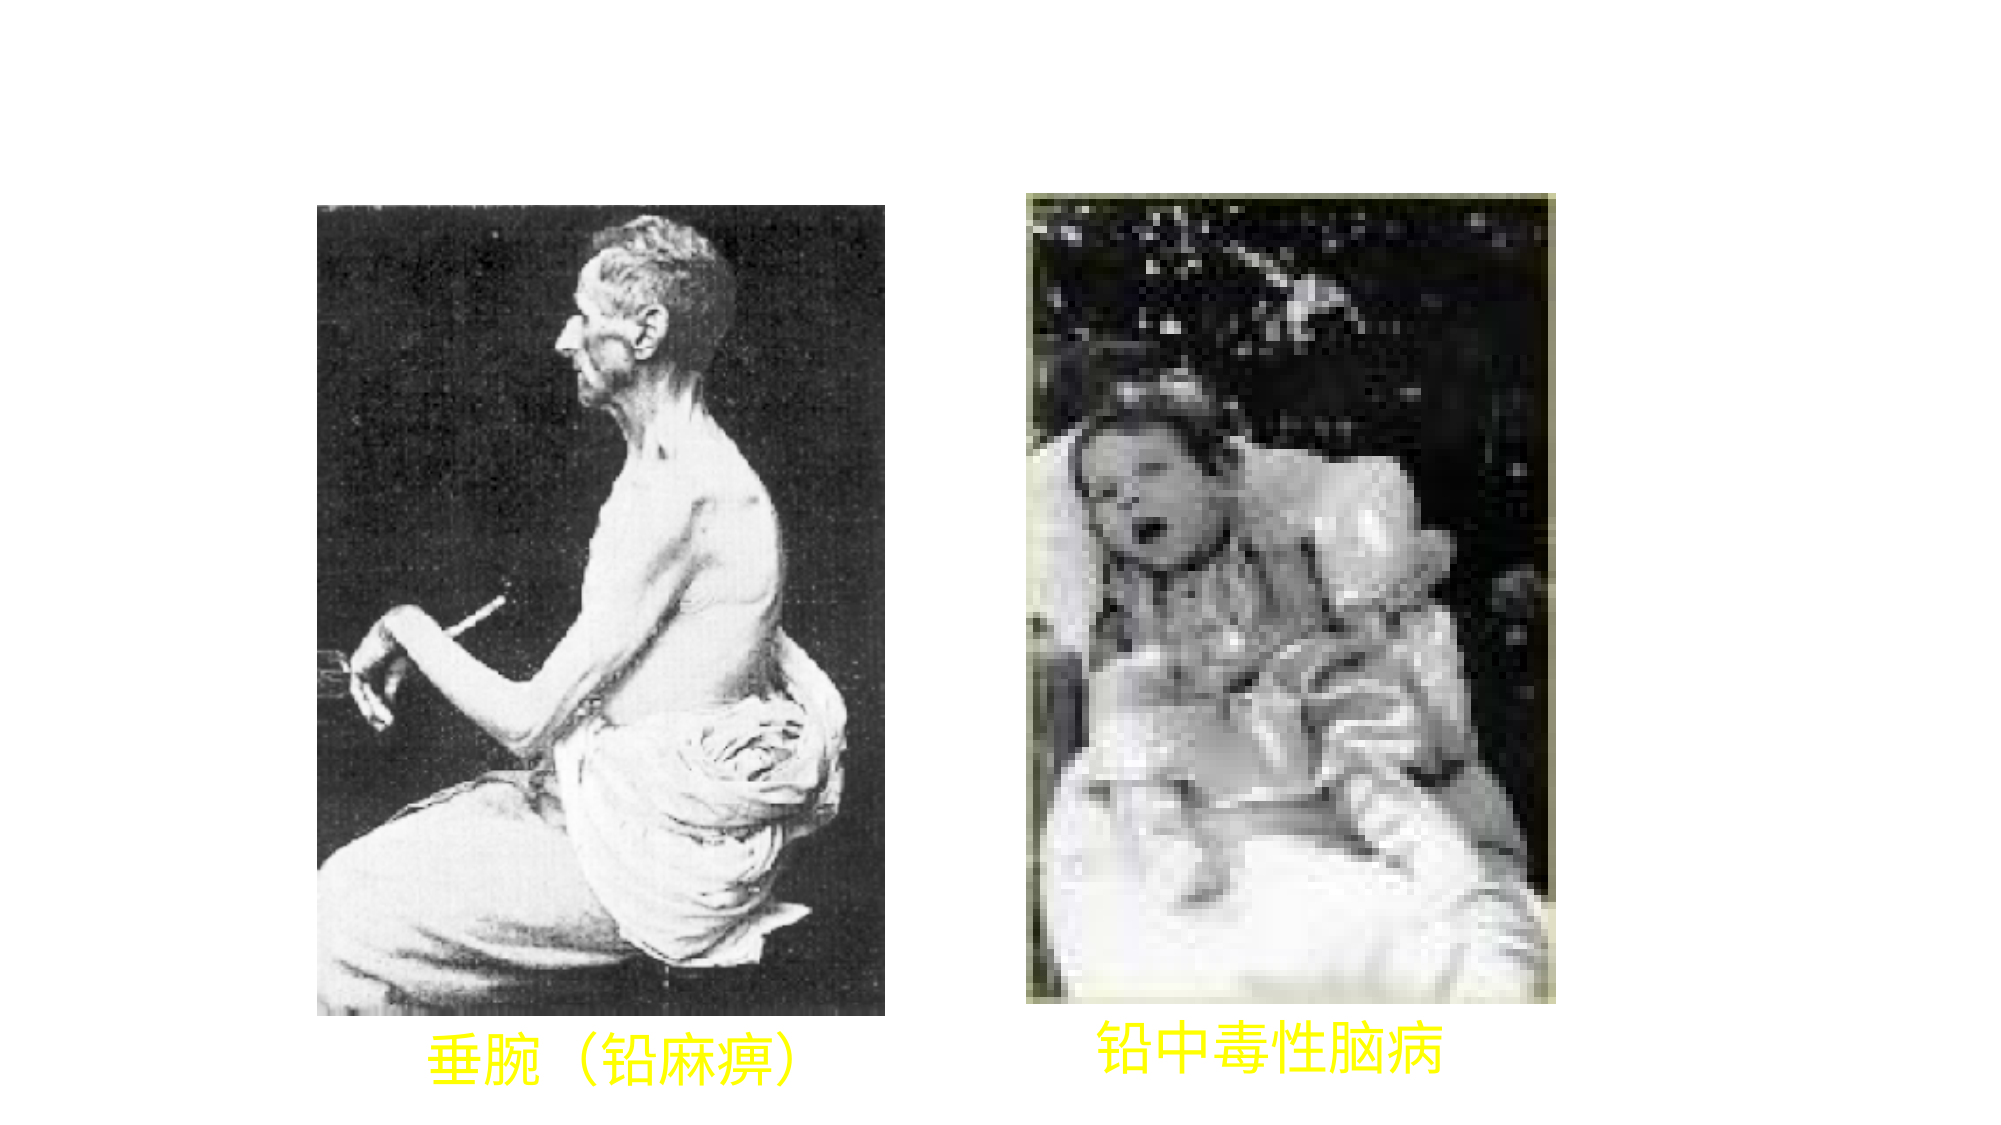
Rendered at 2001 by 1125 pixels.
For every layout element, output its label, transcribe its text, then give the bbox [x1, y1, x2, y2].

picture [317, 205, 885, 1016]
text_box 垂腕（铅麻痹） [383, 1016, 885, 1101]
text_box 铅中毒性脑病 [1080, 1003, 1580, 1089]
picture [1026, 193, 1556, 1004]
